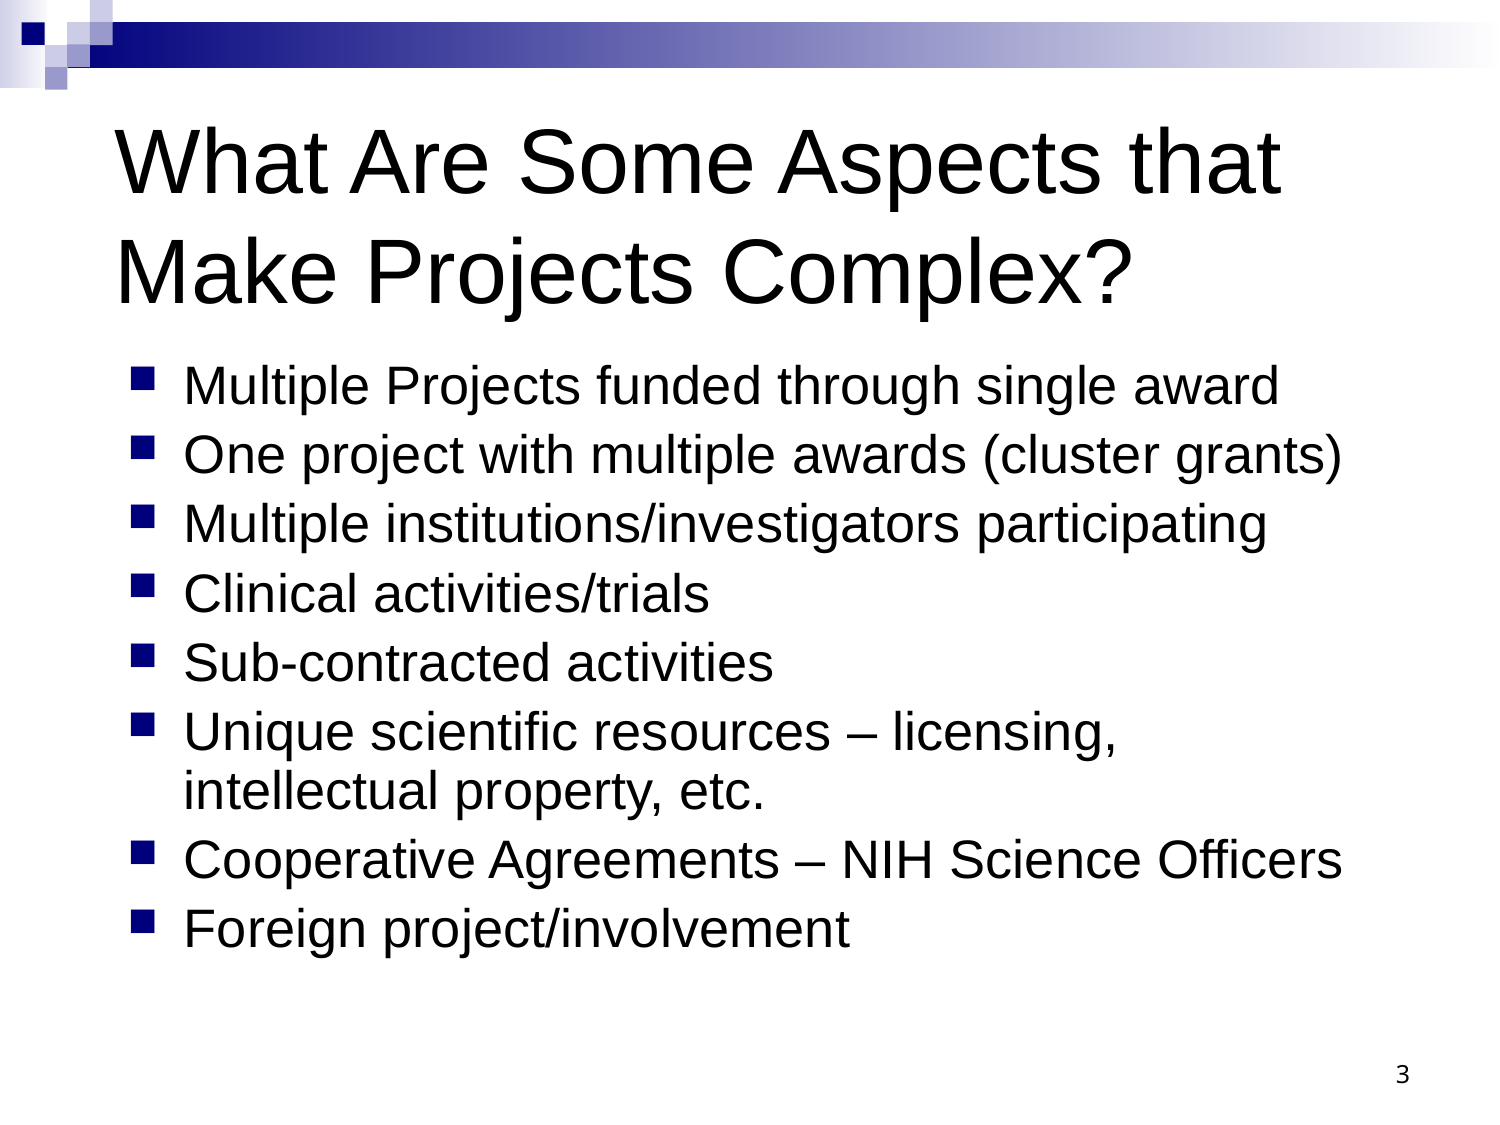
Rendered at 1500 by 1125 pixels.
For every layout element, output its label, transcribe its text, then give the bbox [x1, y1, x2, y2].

list Multiple Projects funded through single award One project with multiple awards (cluster grants) Multiple institutions/investigators participating Clinical activities/trials Sub-contracted activities Unique scientific resources – licensing, intellectual property, etc. Cooperative Agreements – NIH Science Officers Foreign project/involvement [112, 349, 1401, 1026]
title What Are Some Aspects that Make Projects Complex? [99, 123, 1381, 301]
slide_number 3 [1074, 1024, 1426, 1101]
